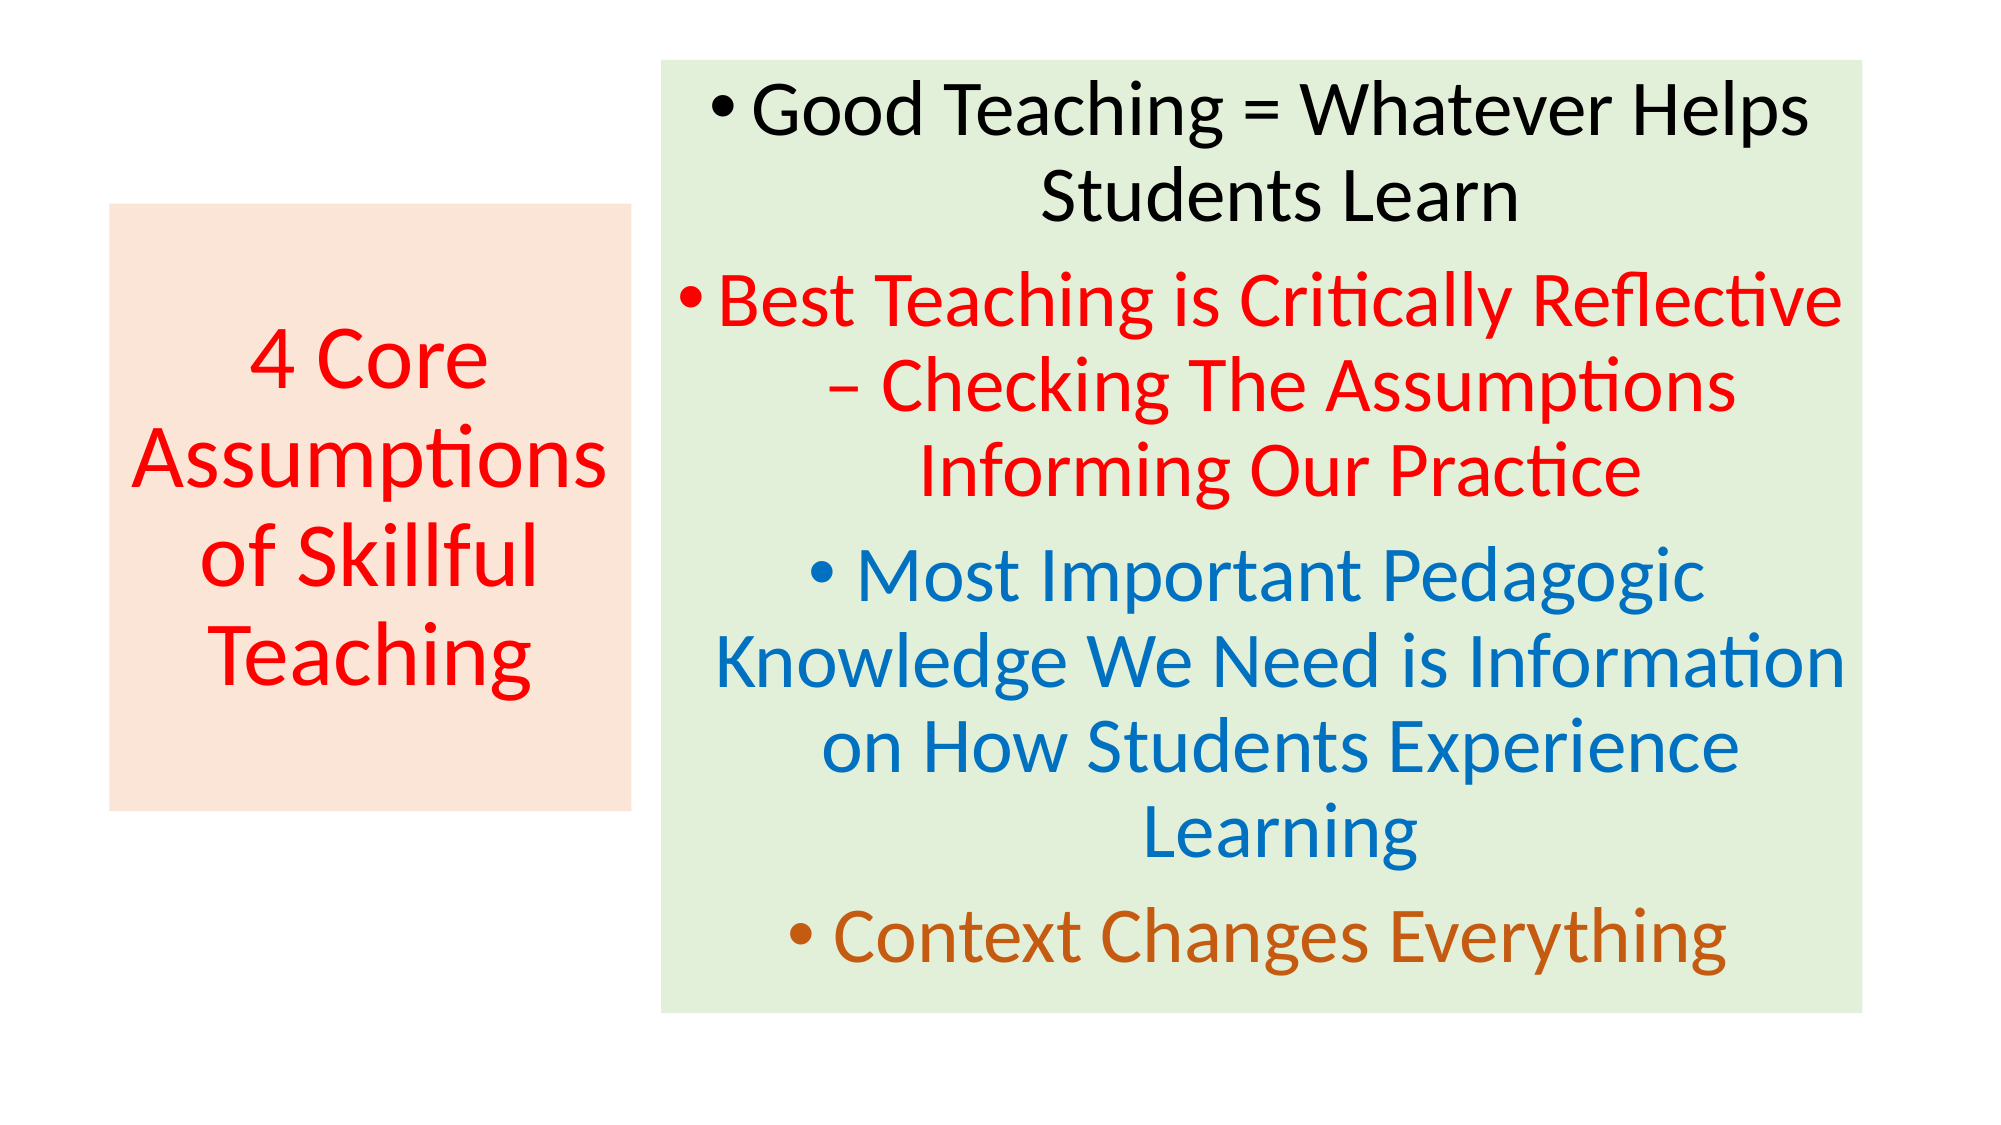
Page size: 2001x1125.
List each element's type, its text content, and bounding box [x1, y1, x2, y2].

title 4 Core Assumptions of Skillful Teaching [109, 203, 632, 812]
list Good Teaching = Whatever Helps Students Learn Best Teaching is Critically Reflective – Checking The Assumptions Informing Our Practice Most Important Pedagogic Knowledge We Need is Information on How Students Experience Learning Context Changes Everything [661, 59, 1863, 1014]
